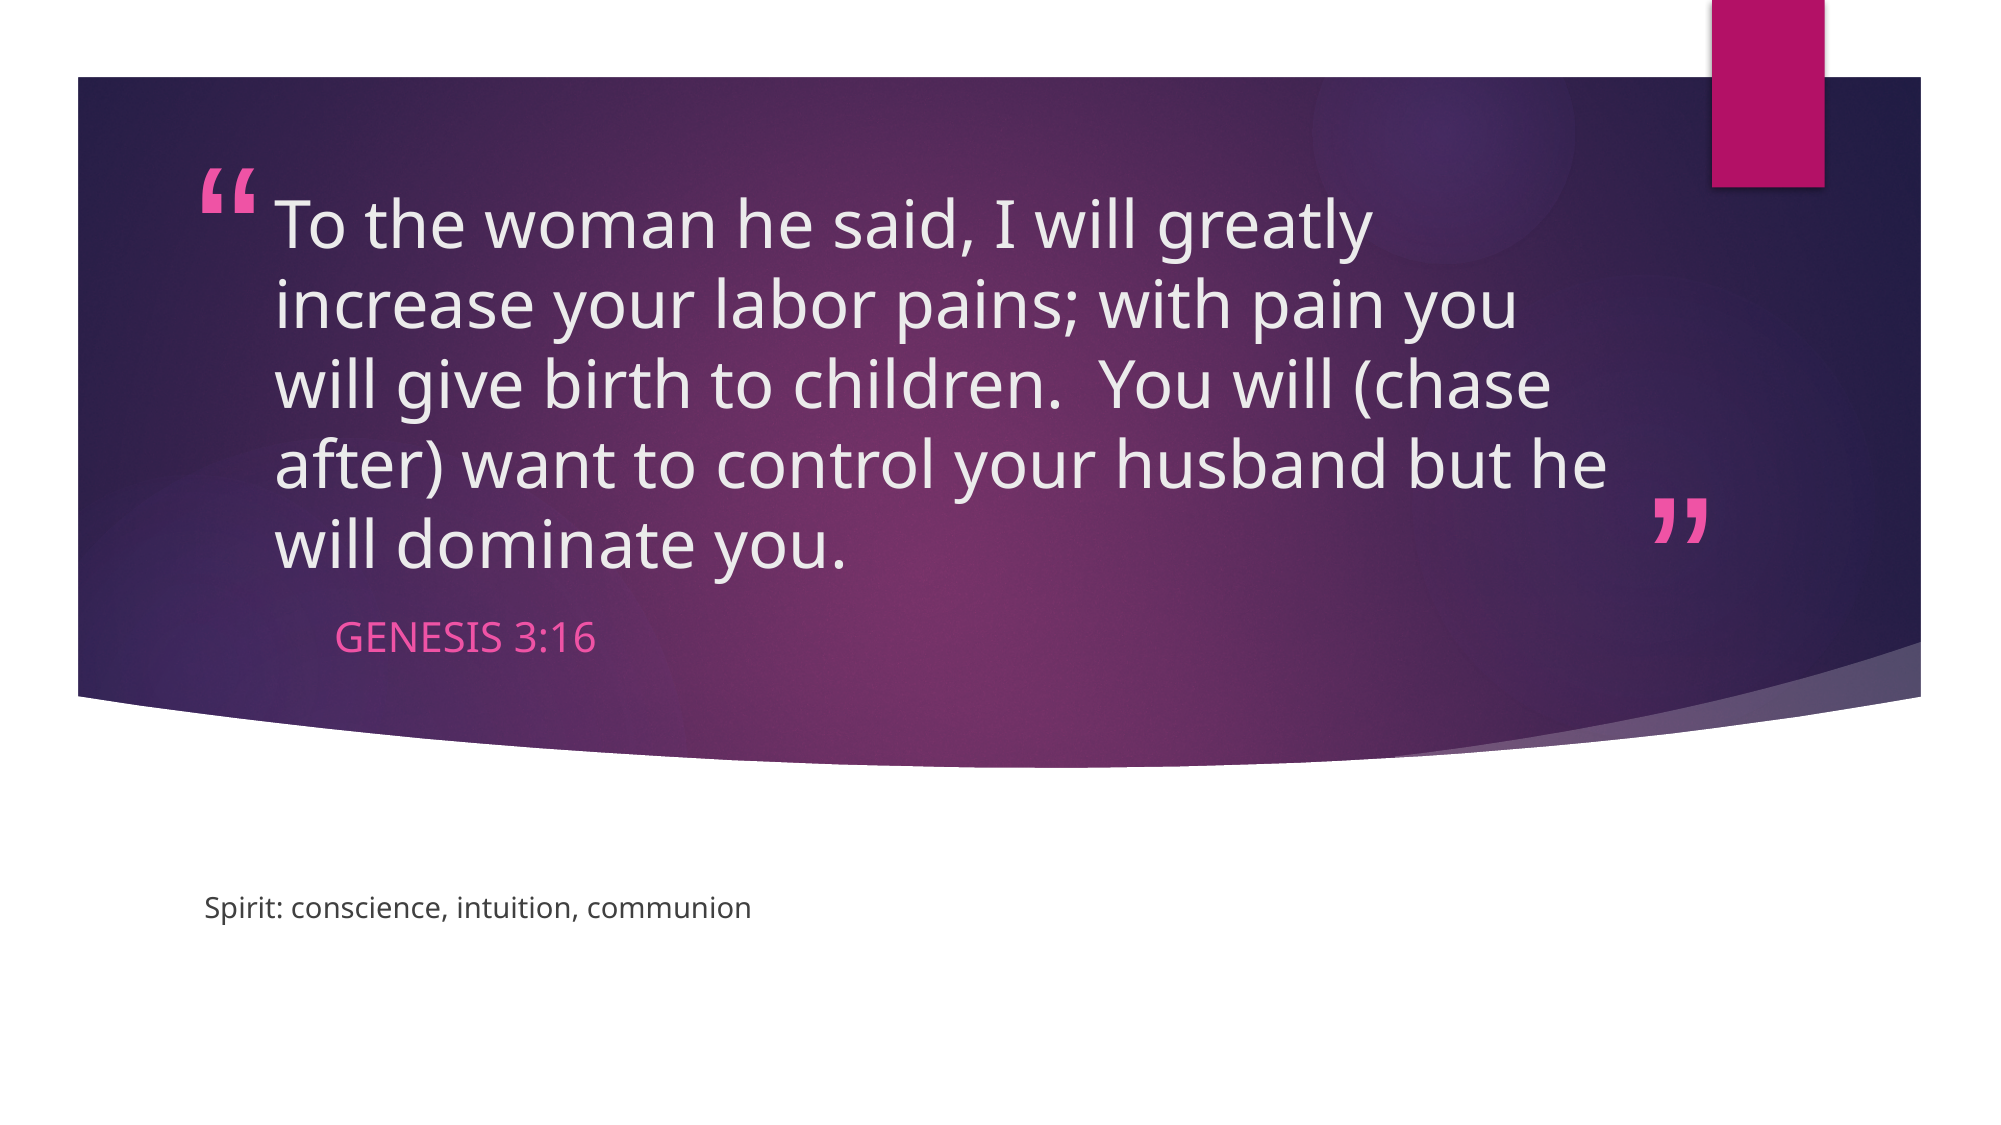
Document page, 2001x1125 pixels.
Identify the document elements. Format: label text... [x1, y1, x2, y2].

list Spirit: conscience, intuition, communion [189, 825, 1706, 989]
list Genesis 3:16 [319, 603, 1588, 660]
title To the woman he said, I will greatly increase your labor pains; with pain you will give birth to children. You will (chase after) want to control your husband but he will dominate you. [259, 161, 1647, 604]
